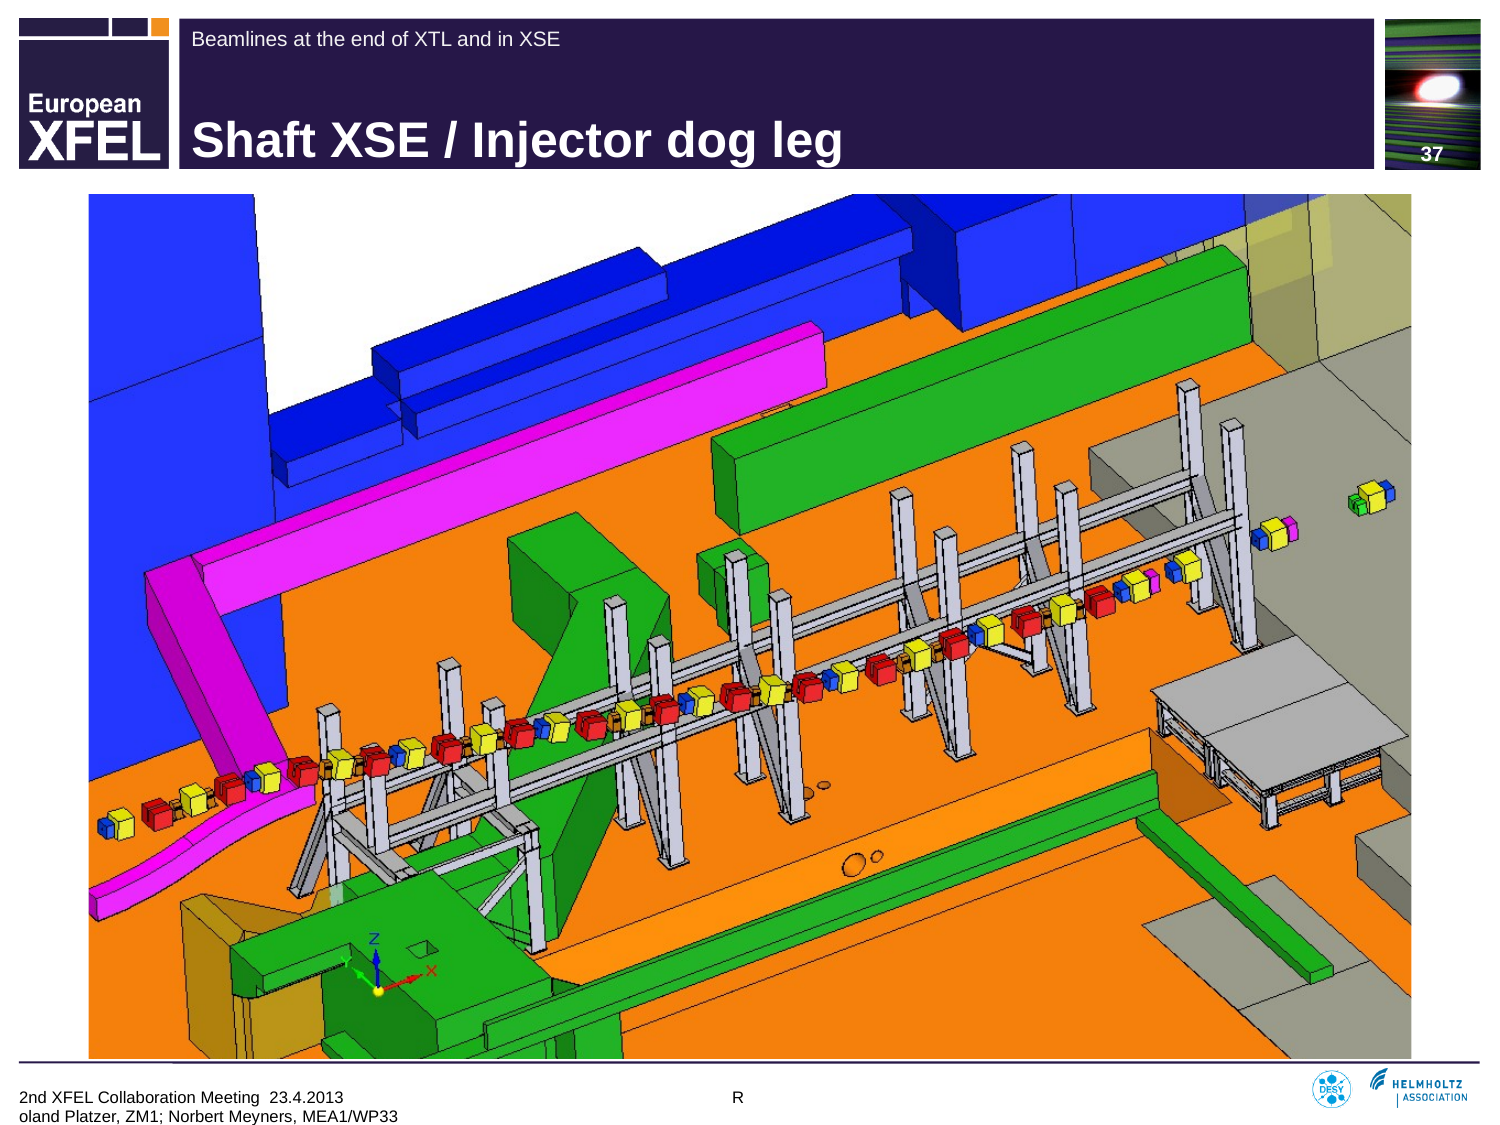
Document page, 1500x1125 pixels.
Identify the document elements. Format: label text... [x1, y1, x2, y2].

slide_number Beamlines at the end of XTL and in XSE [179, 19, 1375, 55]
title Shaft XSE / Injector dog leg [179, 88, 1375, 168]
picture [88, 178, 1412, 1059]
picture [19, 18, 169, 169]
picture [1370, 1068, 1467, 1108]
slide_number 37 [1384, 18, 1480, 169]
footer 2nd XFEL Collaboration Meeting 23.4.2013 Roland Platzer, ZM1; Norbert Meyners, MEA1/WP33 [19, 1058, 750, 1108]
picture [1385, 19, 1481, 170]
picture [1310, 1068, 1353, 1110]
